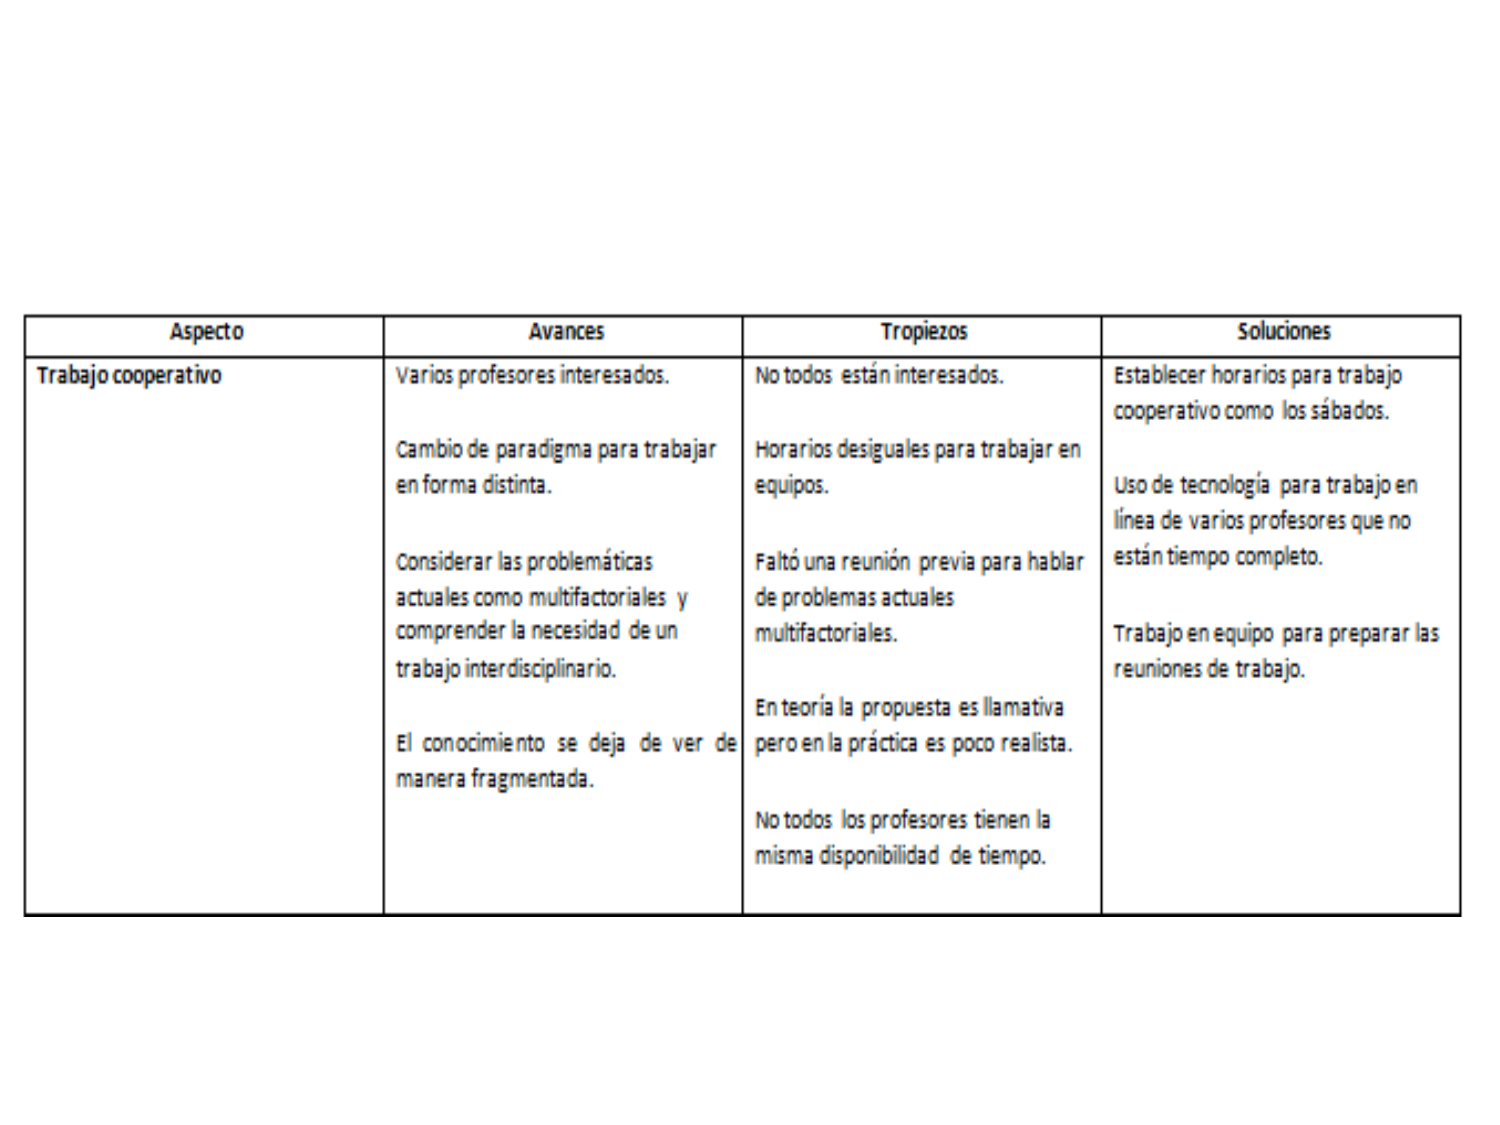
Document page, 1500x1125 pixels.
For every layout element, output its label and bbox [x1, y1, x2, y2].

picture [0, 231, 1471, 918]
